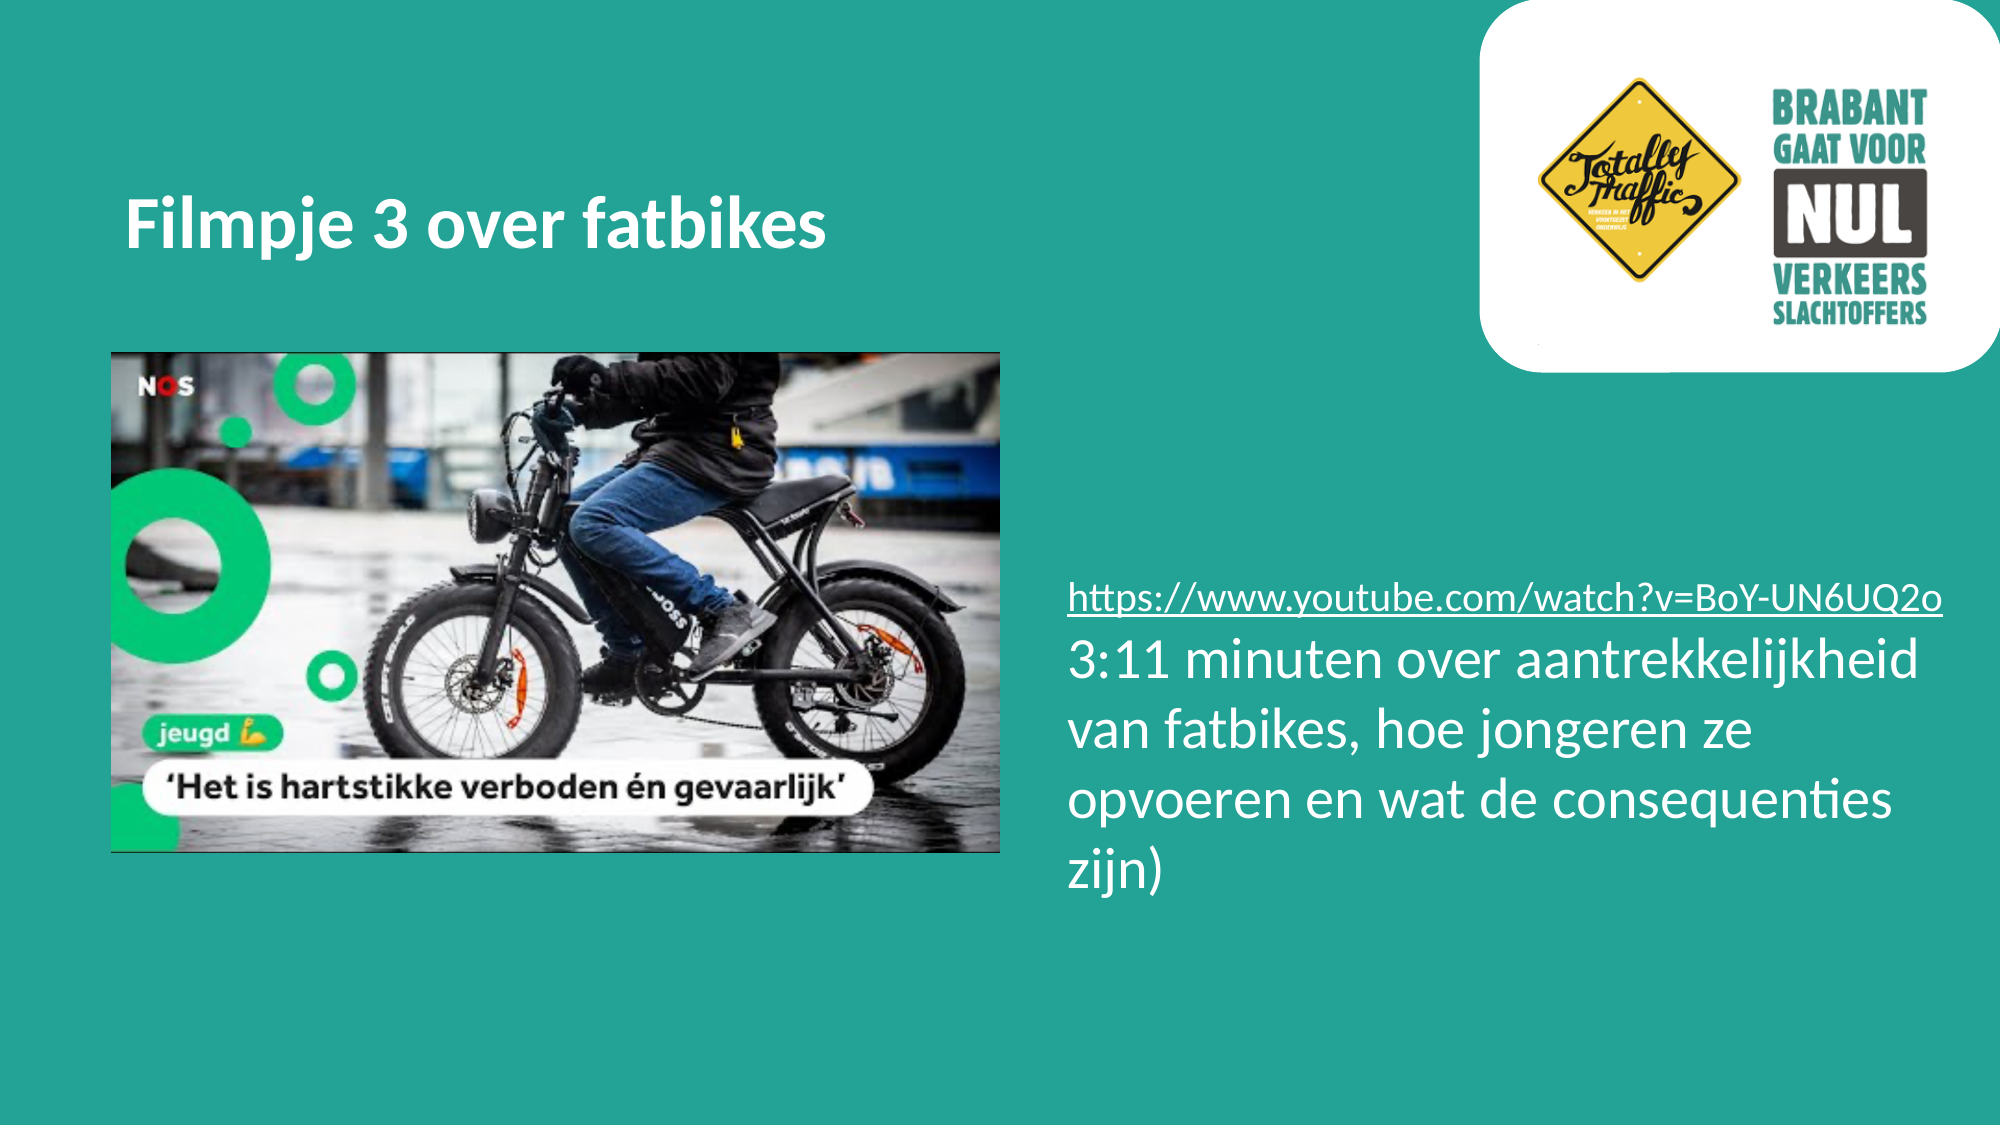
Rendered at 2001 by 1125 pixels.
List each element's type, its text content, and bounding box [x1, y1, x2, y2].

text_box Filmpje 3 over fatbikes [110, 101, 1479, 273]
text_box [1479, 0, 2000, 373]
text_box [110, 350, 1001, 855]
text_box https://www.youtube.com/watch?v=BoY-UN6UQ2o 3:11 minuten over aantrekkelijkheid van fatbikes, hoe jongeren ze opvoeren en wat de consequenties zijn) [1052, 562, 1973, 958]
